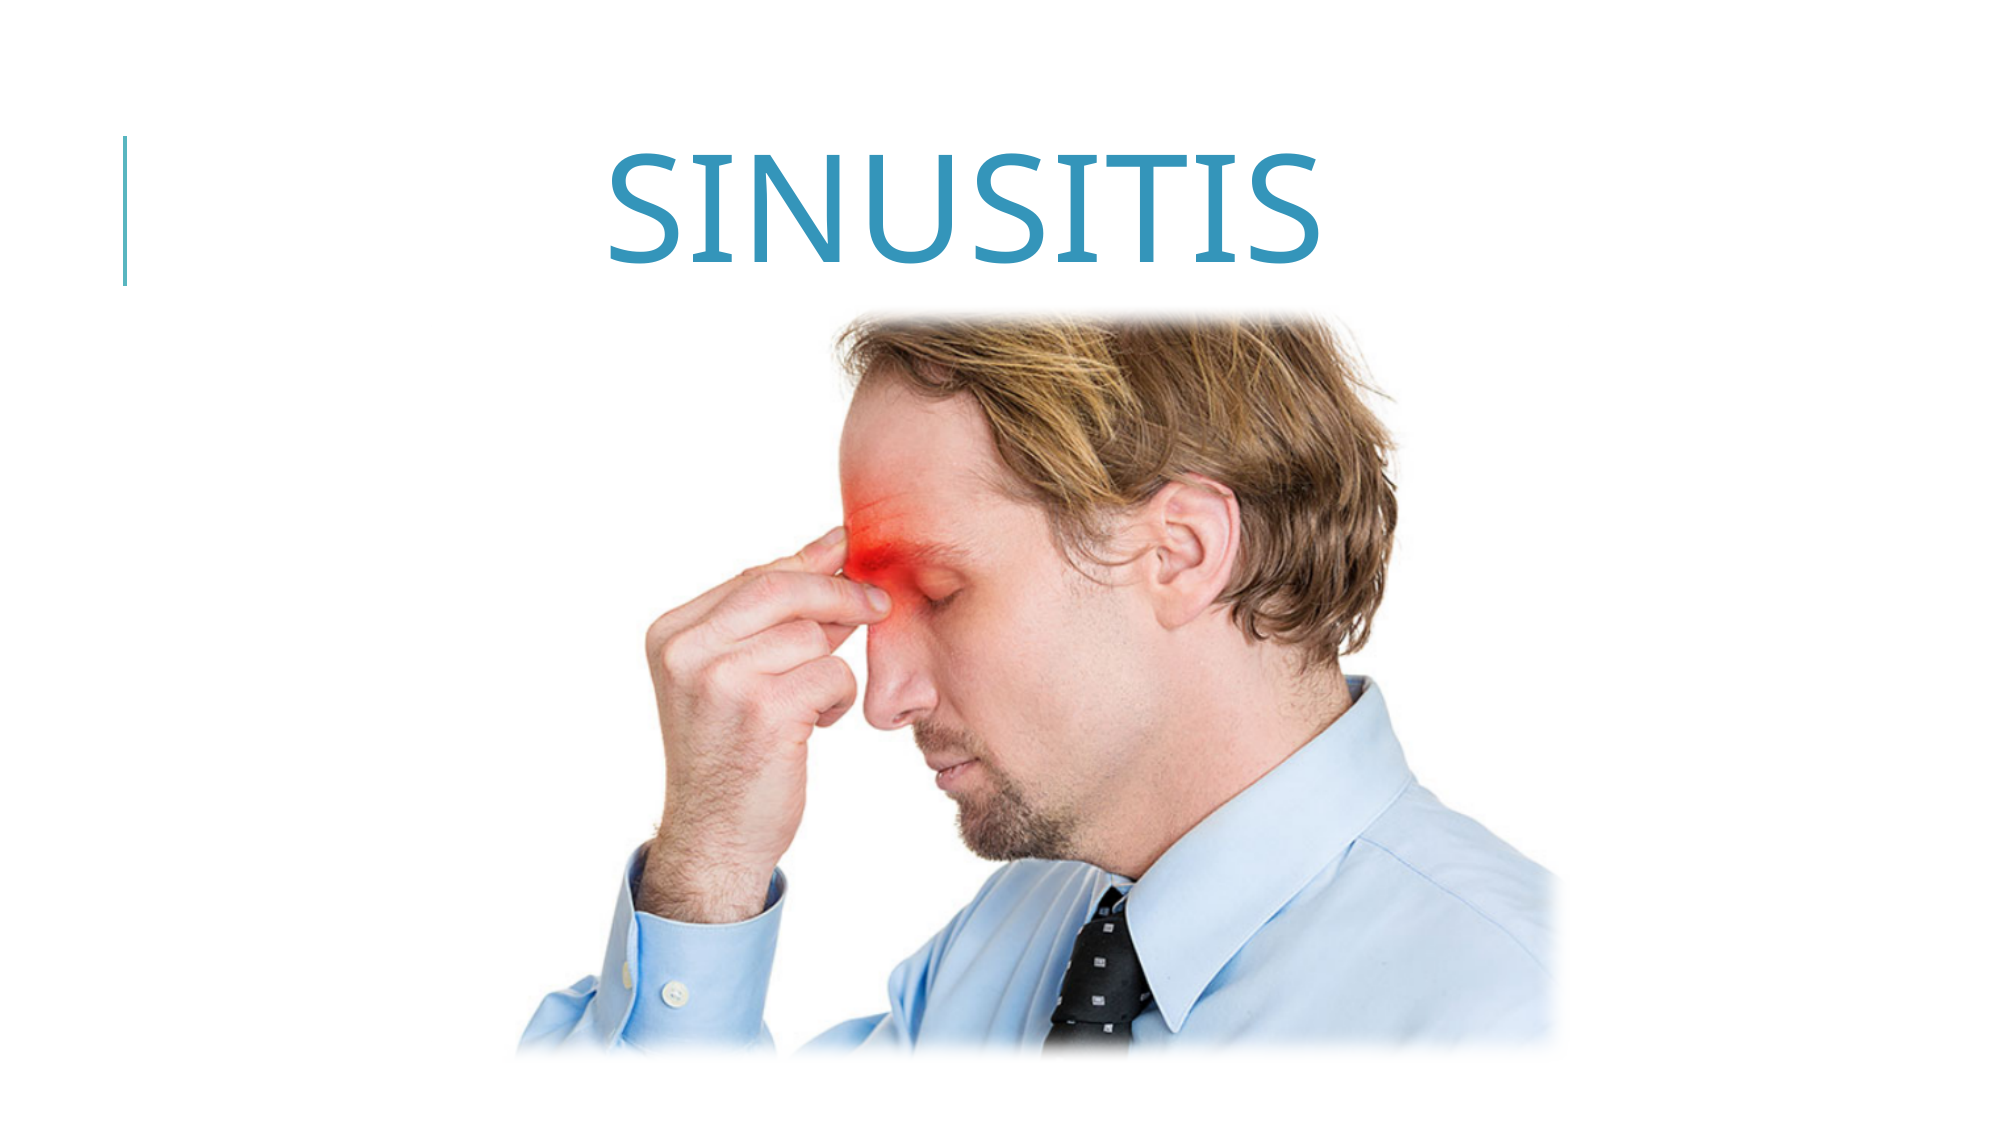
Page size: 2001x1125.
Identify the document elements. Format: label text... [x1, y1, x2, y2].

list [429, 305, 1571, 1063]
title Sinusitis [168, 96, 1763, 342]
